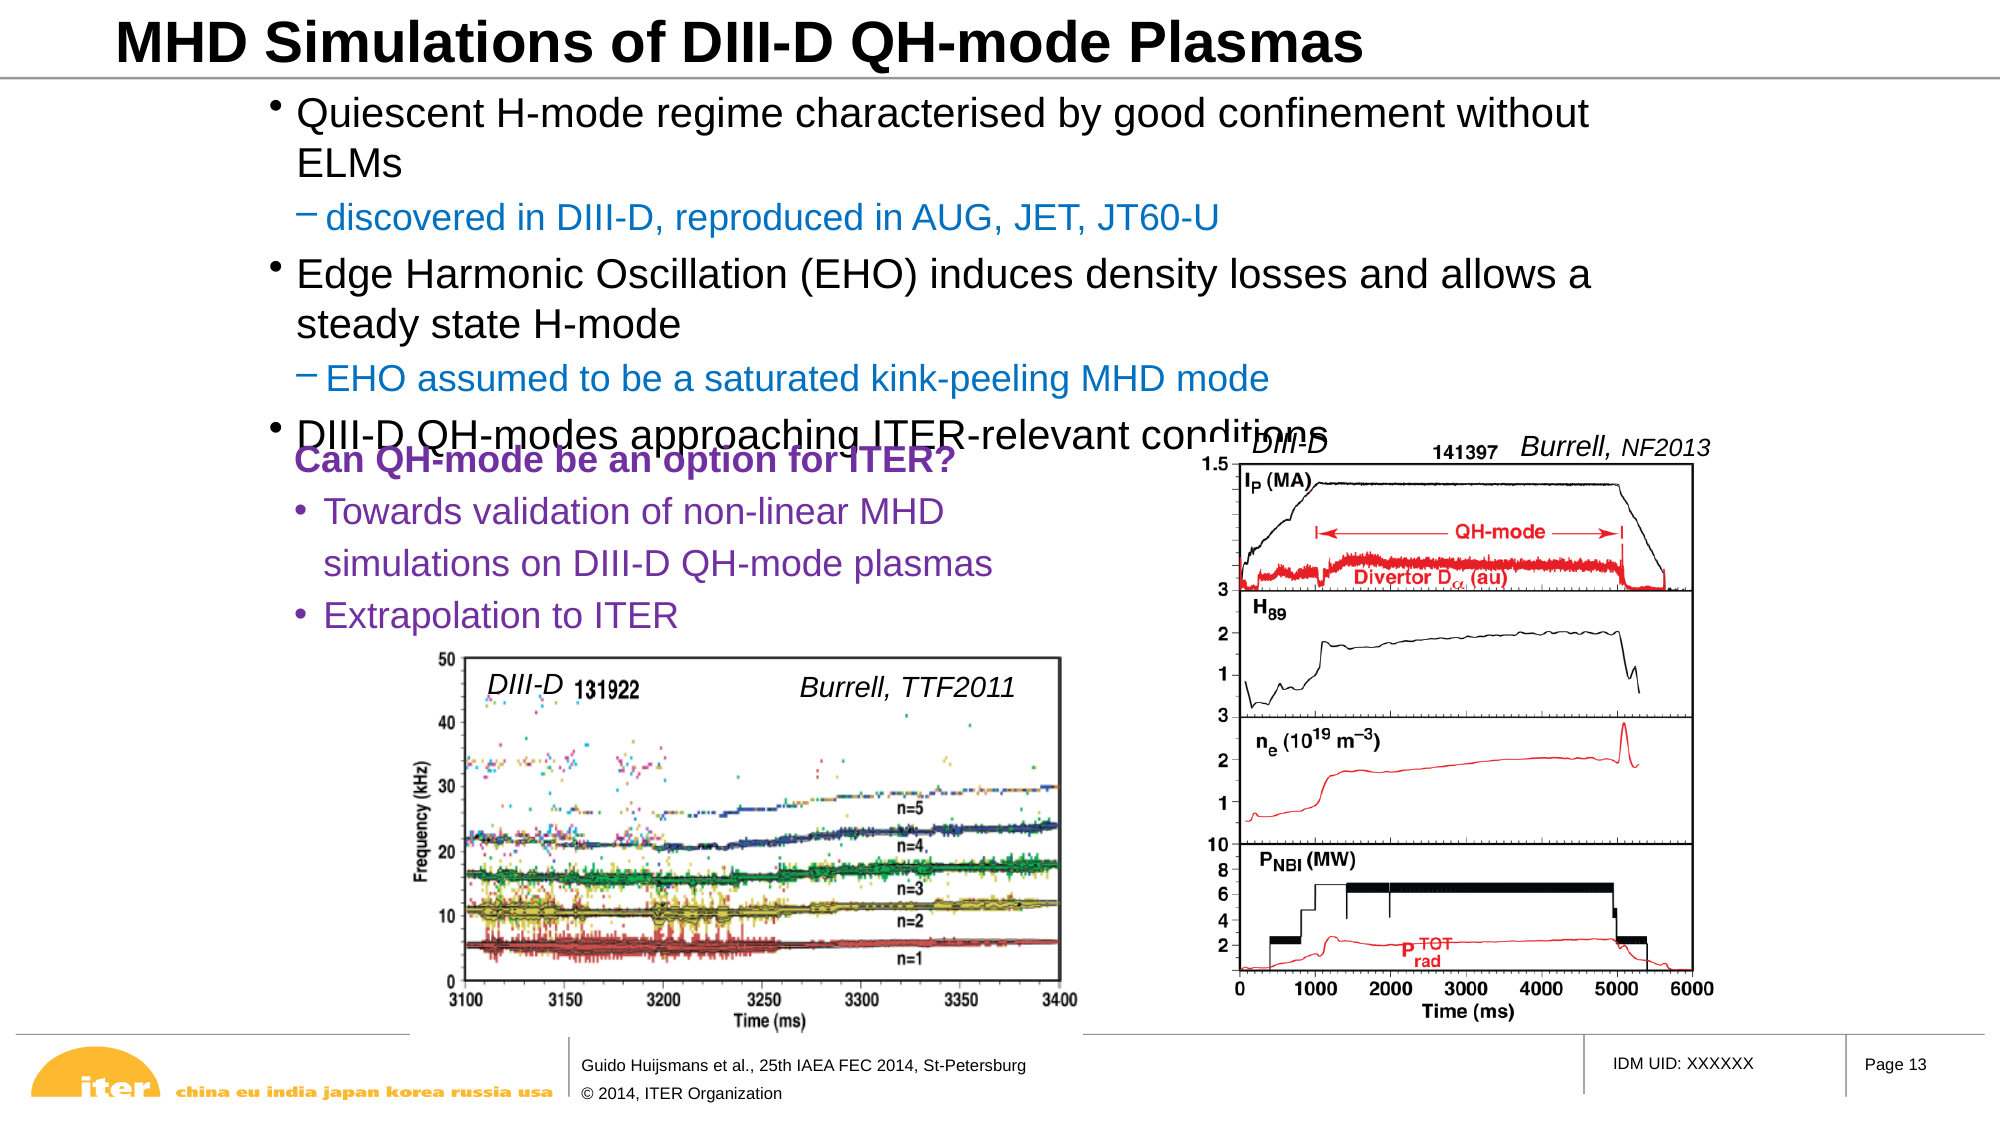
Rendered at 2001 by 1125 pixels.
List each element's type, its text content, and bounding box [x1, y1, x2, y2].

list Quiescent H-mode regime characterised by good confinement without ELMs discovered in DIII-D, reproduced in AUG, JET, JT60-U Edge Harmonic Oscillation (EHO) induces density losses and allows a steady state H-mode EHO assumed to be a saturated kink-peeling MHD mode DIII-D QH-modes approaching ITER-relevant conditions [253, 78, 1719, 338]
text_box Can QH-mode be an option for ITER? Towards validation of non-linear MHD simulations on DIII-D QH-mode plasmas Extrapolation to ITER [279, 420, 1156, 644]
title MHD Simulations of DIII-D QH-mode Plasmas [100, 0, 1851, 79]
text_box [1201, 416, 1743, 1022]
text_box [409, 645, 1083, 1037]
picture [0, 1022, 2000, 1125]
